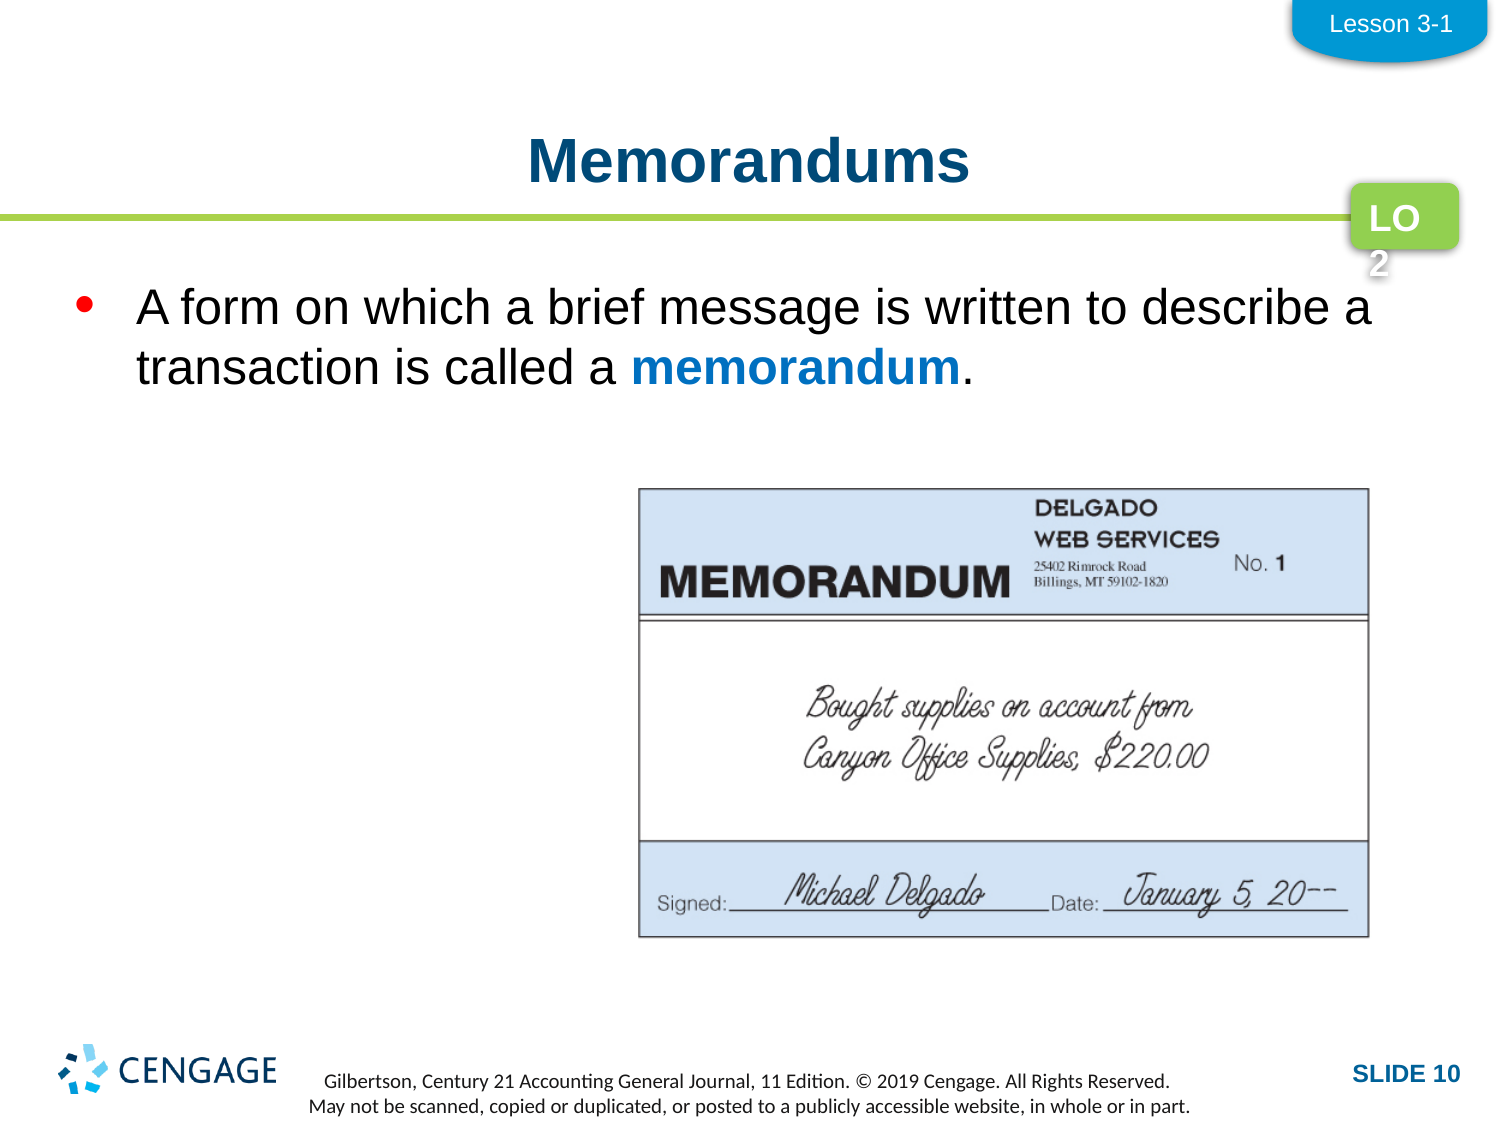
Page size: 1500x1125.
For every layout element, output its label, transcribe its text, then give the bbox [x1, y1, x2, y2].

picture [58, 1044, 276, 1094]
text_box SLIDE 10 [1176, 1049, 1477, 1095]
text_box [1292, 0, 1488, 63]
text_box Lesson 3-1 [1314, 0, 1469, 45]
title Memorandums [103, 128, 1397, 239]
picture [637, 487, 1372, 941]
text_box LO2 [1350, 183, 1460, 250]
list A form on which a brief message is written to describe a transaction is called a memorandum. [74, 274, 1392, 463]
